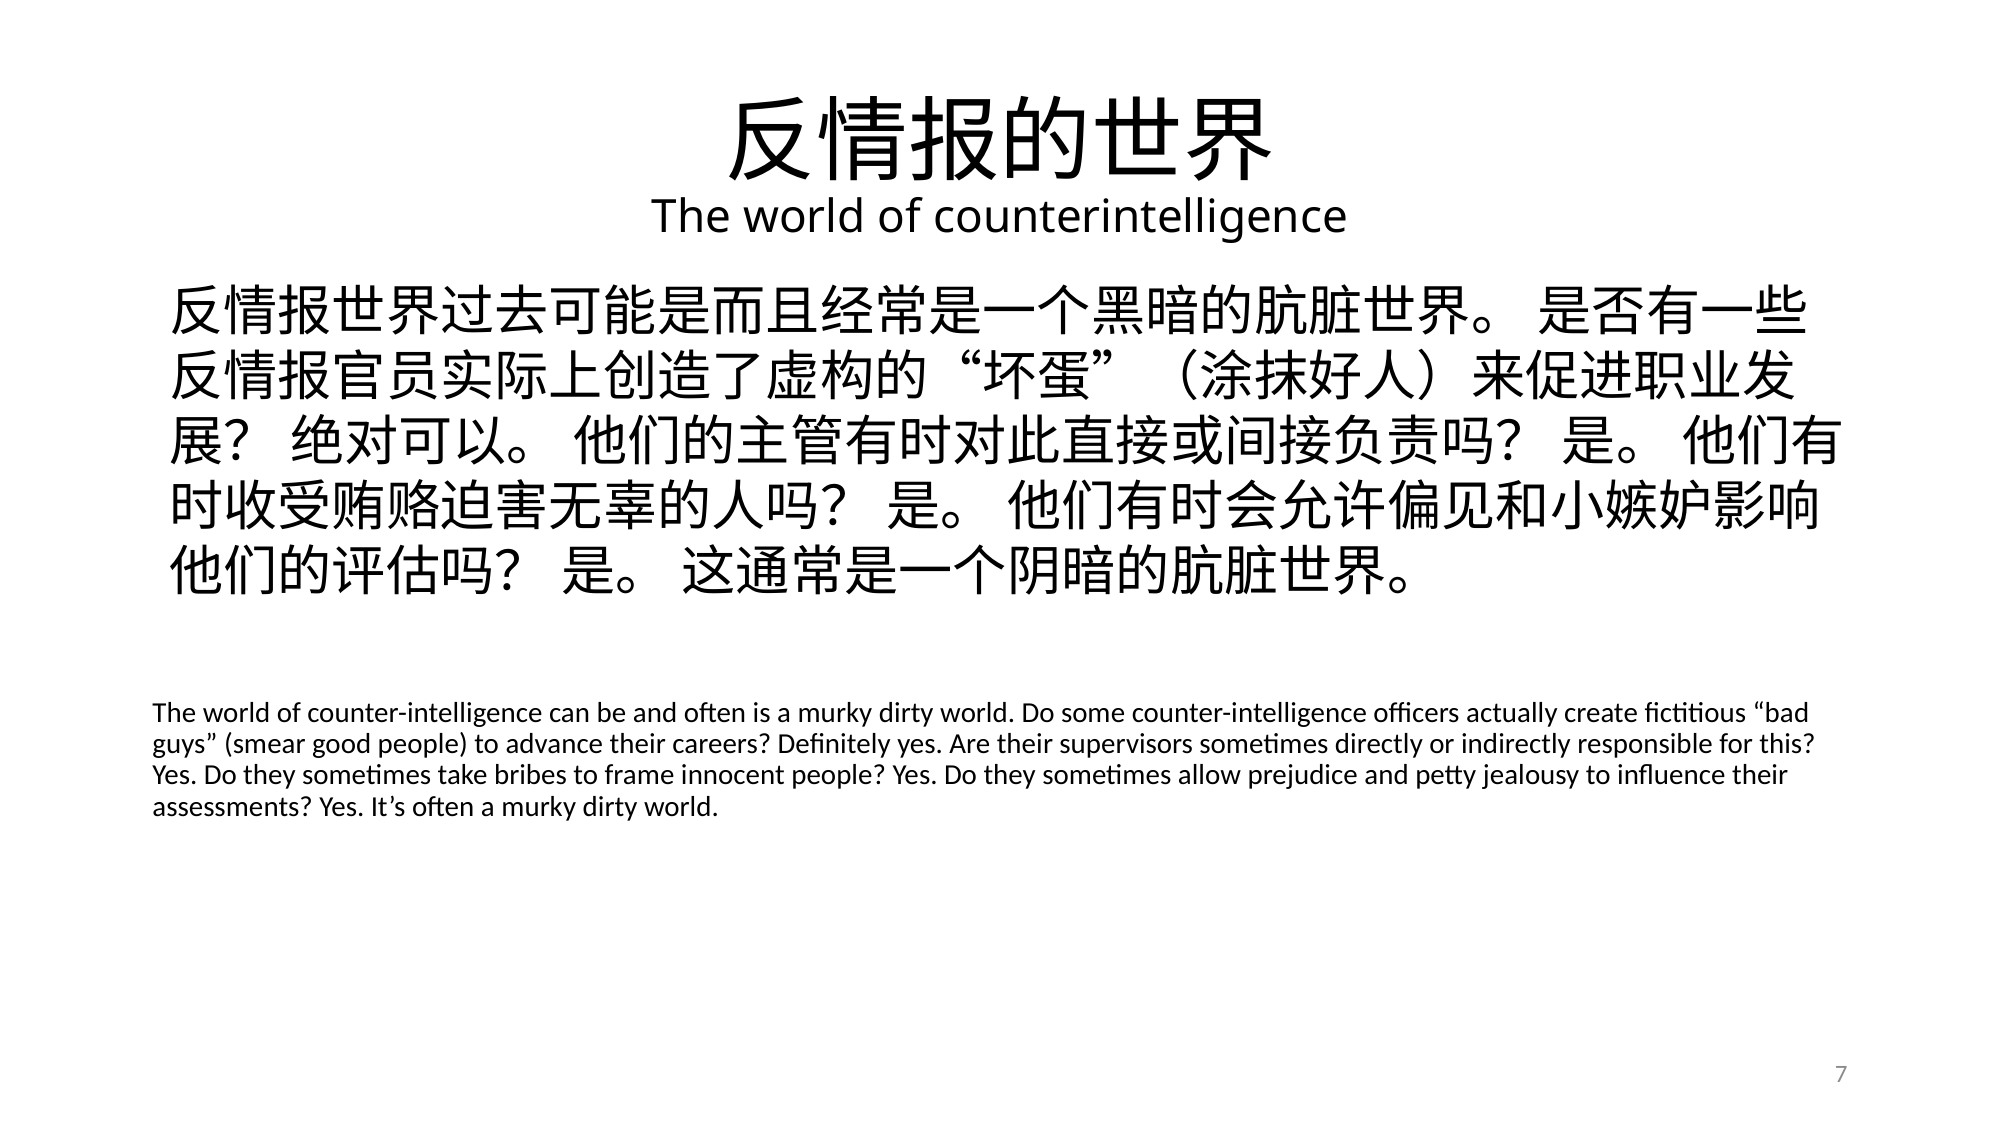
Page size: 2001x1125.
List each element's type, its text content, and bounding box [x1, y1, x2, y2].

text_box 反情报世界过去可能是而且经常是一个黑暗的肮脏世界。 是否有一些反情报官员实际上创造了虚构的“坏蛋”（涂抹好人）来促进职业发展？ 绝对可以。 他们的主管有时对此直接或间接负责吗？ 是。 他们有时收受贿赂迫害无辜的人吗？ 是。 他们有时会允许偏见和小嫉妒影响他们的评估吗？ 是。 这通常是一个阴暗的肮脏世界。 [154, 269, 1863, 609]
list The world of counter-intelligence can be and often is a murky dirty world. Do some counter-intelligence officers actually create fictitious “bad guys” (smear good people) to advance their careers? Definitely yes. Are their supervisors sometimes directly or indirectly responsible for this? Yes. Do they sometimes take bribes to frame innocent people? Yes. Do they sometimes allow prejudice and petty jealousy to influence their assessments? Yes. It’s often a murky dirty world. [137, 689, 1863, 831]
title 反情报的世界 The world of counterintelligence [137, 59, 1863, 278]
slide_number 7 [1412, 1042, 1863, 1103]
